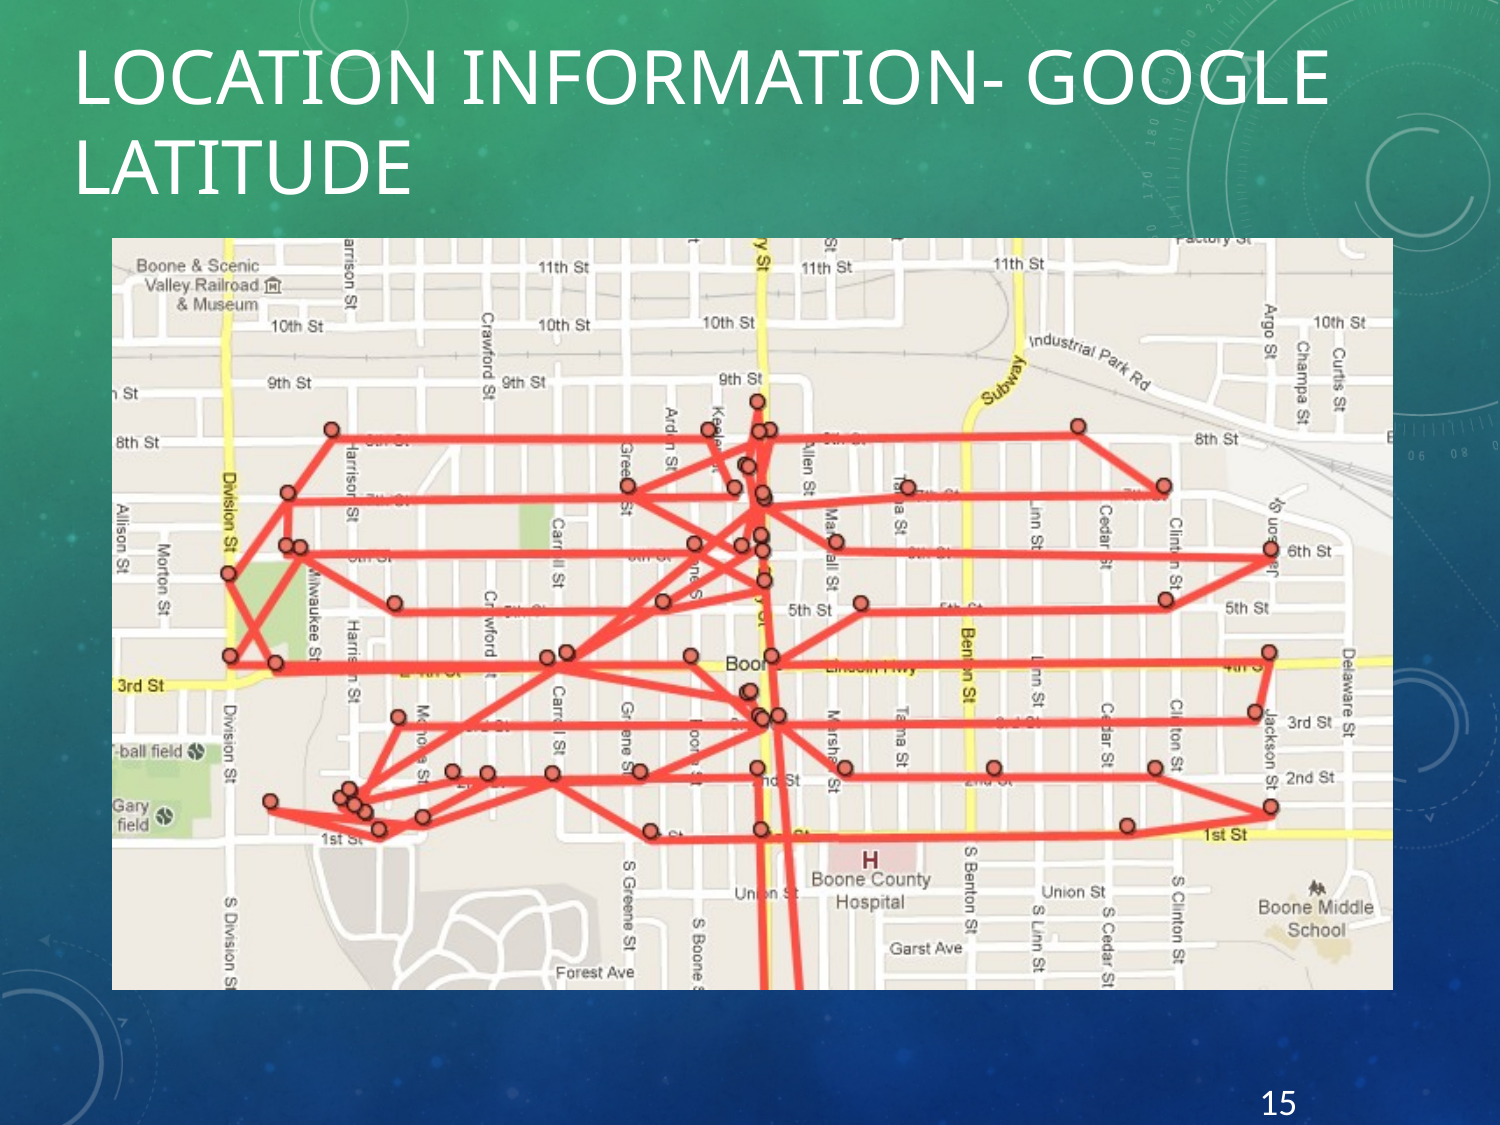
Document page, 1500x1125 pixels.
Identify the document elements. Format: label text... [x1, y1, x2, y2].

title Location Information- Google Latitude [57, 0, 1500, 239]
picture [0, 0, 1500, 1125]
